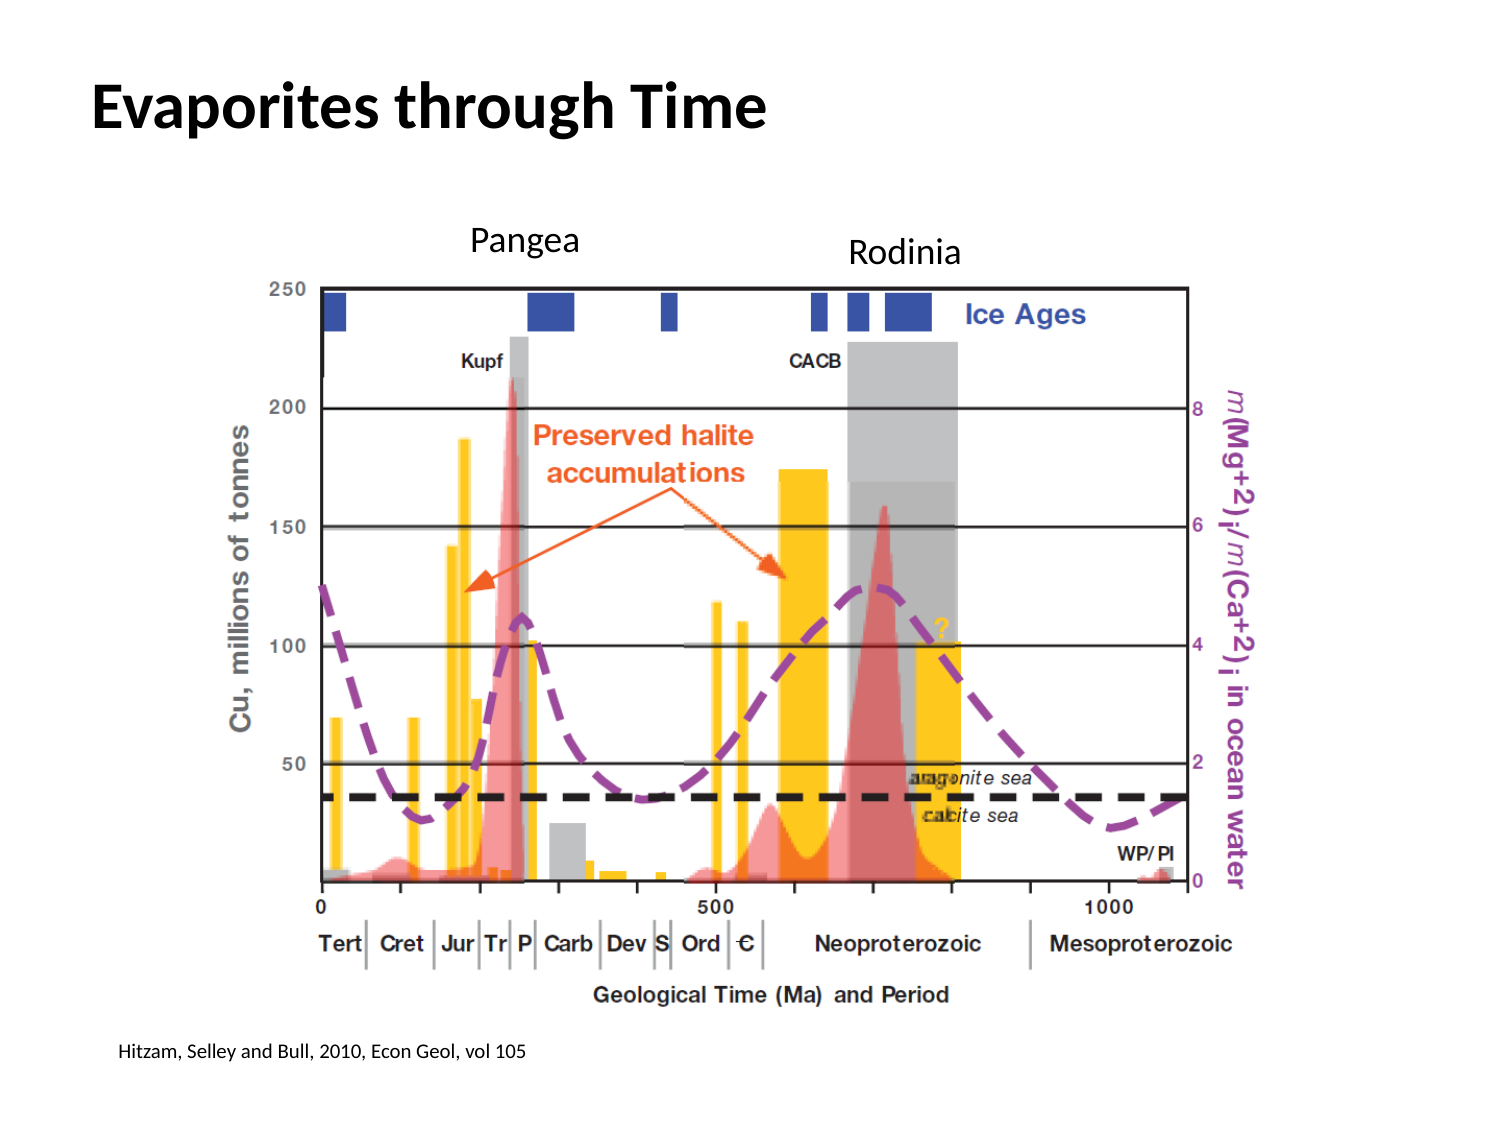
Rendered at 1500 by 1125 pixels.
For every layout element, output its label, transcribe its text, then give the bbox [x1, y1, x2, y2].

text_box Hitzam, Selley and Bull, 2010, Econ Geol, vol 105 [103, 1030, 542, 1070]
text_box Evaporites through Time [76, 54, 1400, 150]
picture [194, 249, 1306, 1012]
text_box Rodinia [833, 219, 978, 248]
text_box Pangea [455, 208, 596, 248]
